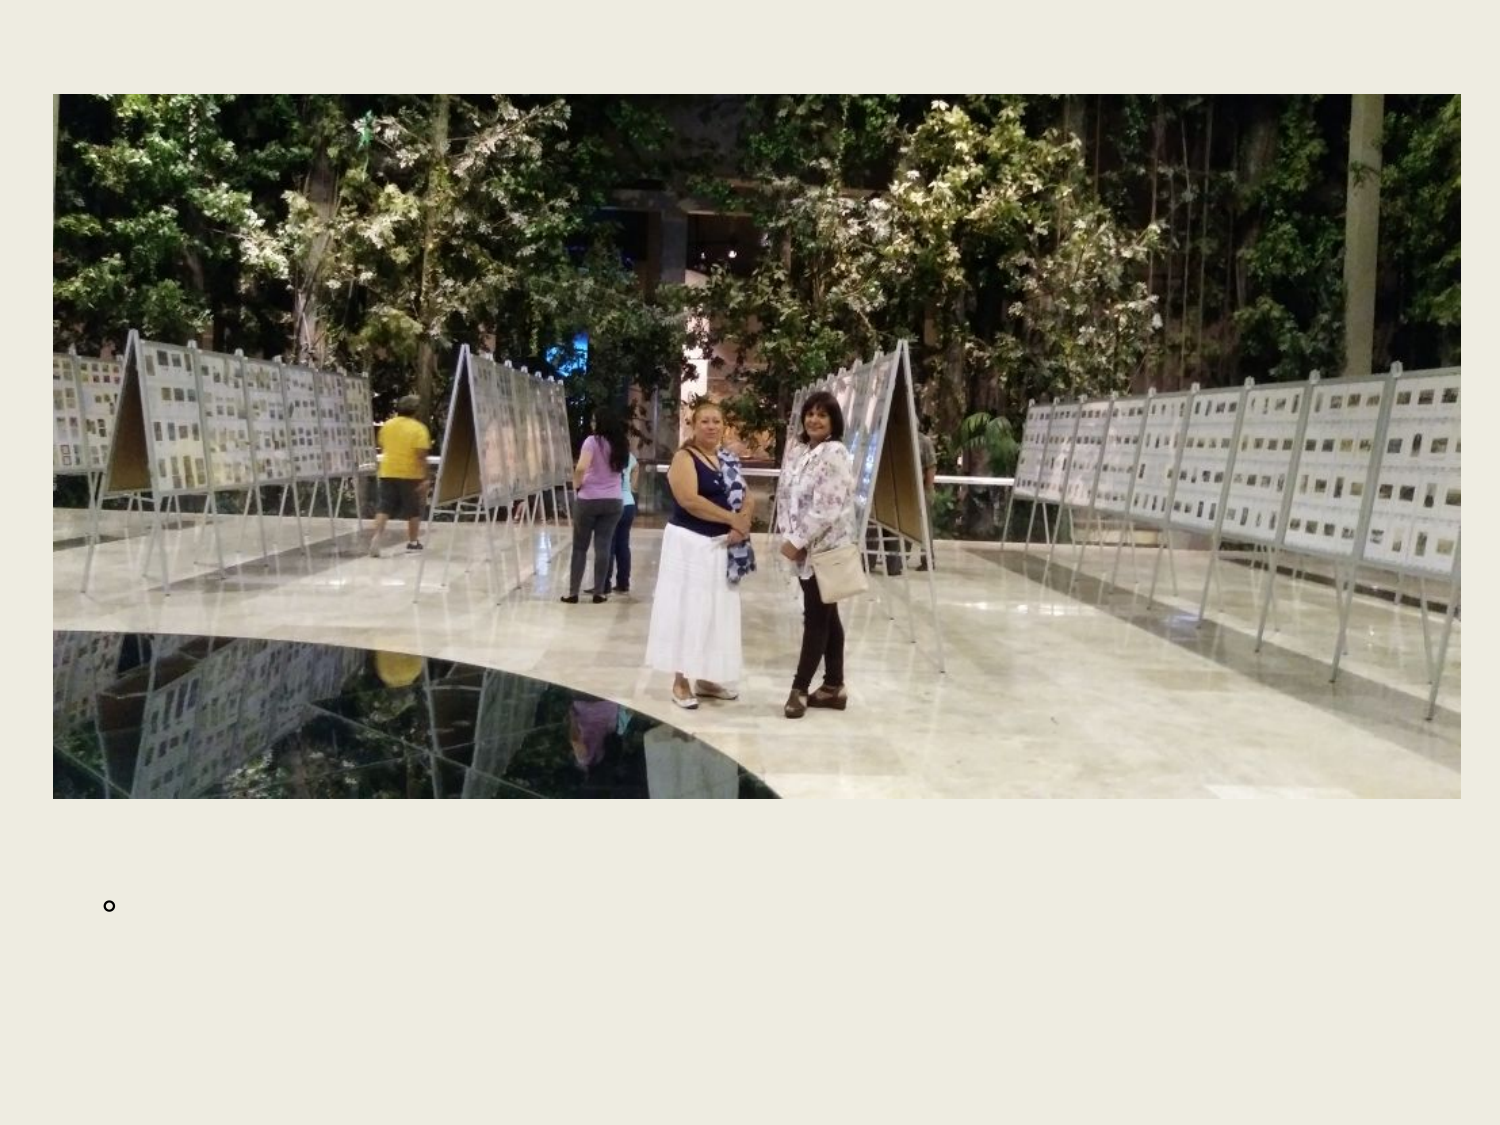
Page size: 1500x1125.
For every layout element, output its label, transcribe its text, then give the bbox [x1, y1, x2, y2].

picture [52, 94, 1461, 799]
text_box ° [88, 881, 1412, 942]
